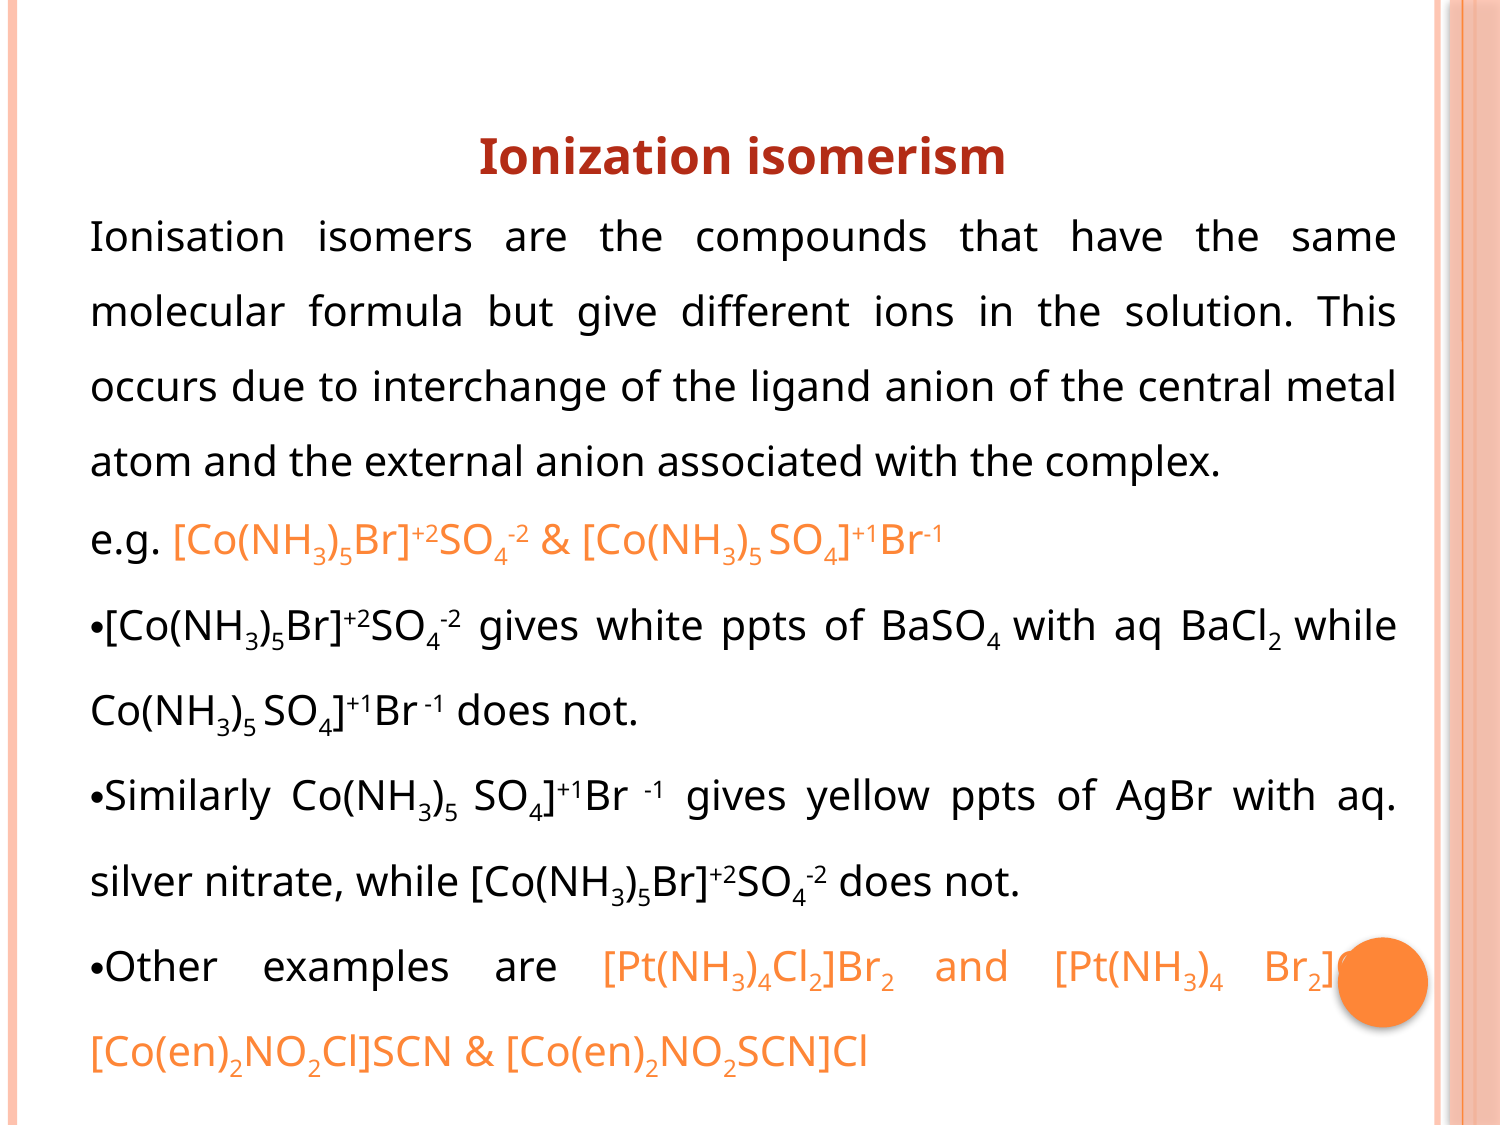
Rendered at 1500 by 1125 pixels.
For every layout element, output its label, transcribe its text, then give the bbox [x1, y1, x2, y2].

text_box Ionization isomerism Ionisation isomers are the compounds that have the same molecular formula but give different ions in the solution. This occurs due to interchange of the ligand anion of the central metal atom and the external anion associated with the complex. e.g. [Co(NH3)5Br]+2SO4-2 & [Co(NH3)5 SO4]+1Br-1 [Co(NH3)5Br]+2SO4-2 gives white ppts of BaSO4 with aq BaCl2 while Co(NH3)5 SO4]+1Br -1 does not. Similarly Co(NH3)5 SO4]+1Br -1 gives yellow ppts of AgBr with aq. silver nitrate, while [Co(NH3)5Br]+2SO4-2 does not. Other examples are [Pt(NH3)4Cl2]Br2 and [Pt(NH3)4 Br2]Cl2, [Co(en)2NO2Cl]SCN & [Co(en)2NO2SCN]Cl [74, 87, 1413, 1125]
